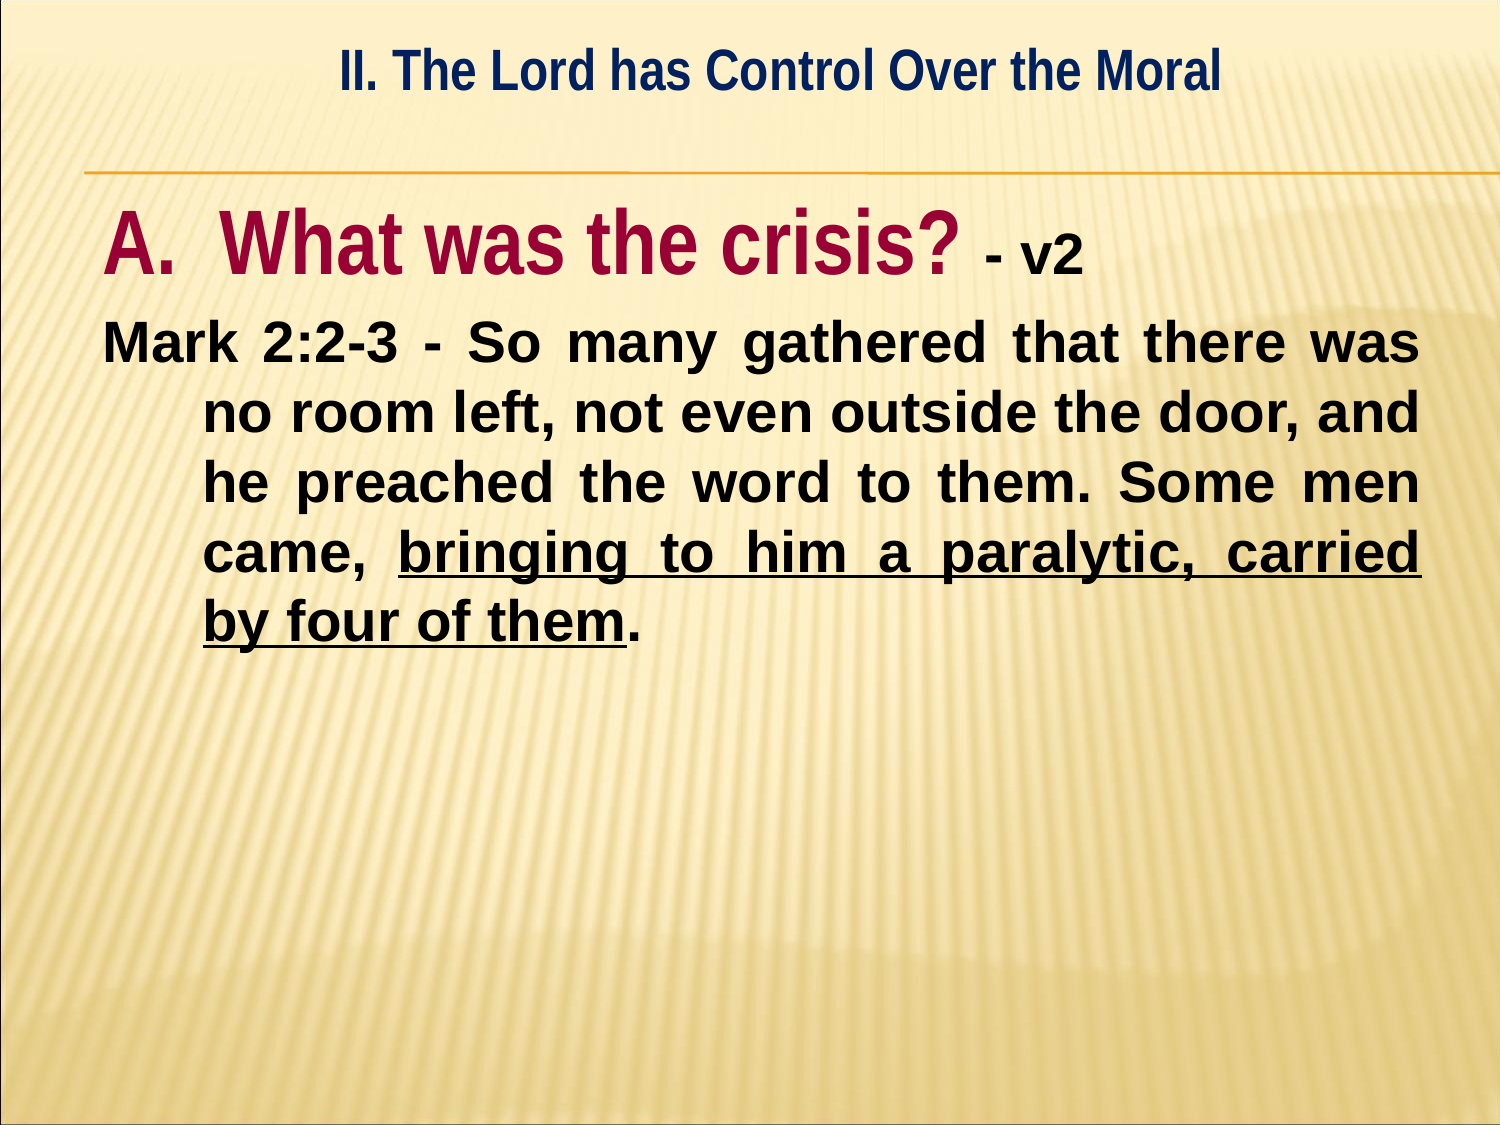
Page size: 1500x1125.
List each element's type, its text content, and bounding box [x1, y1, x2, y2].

picture [0, 0, 1500, 1125]
text_box II. The Lord has Control Over the Moral [137, 24, 1425, 110]
list A. What was the crisis? - v2 Mark 2:2-3 - So many gathered that there was no room left, not even outside the door, and he preached the word to them. Some men came, bringing to him a paralytic, carried by four of them. [87, 174, 1438, 1050]
